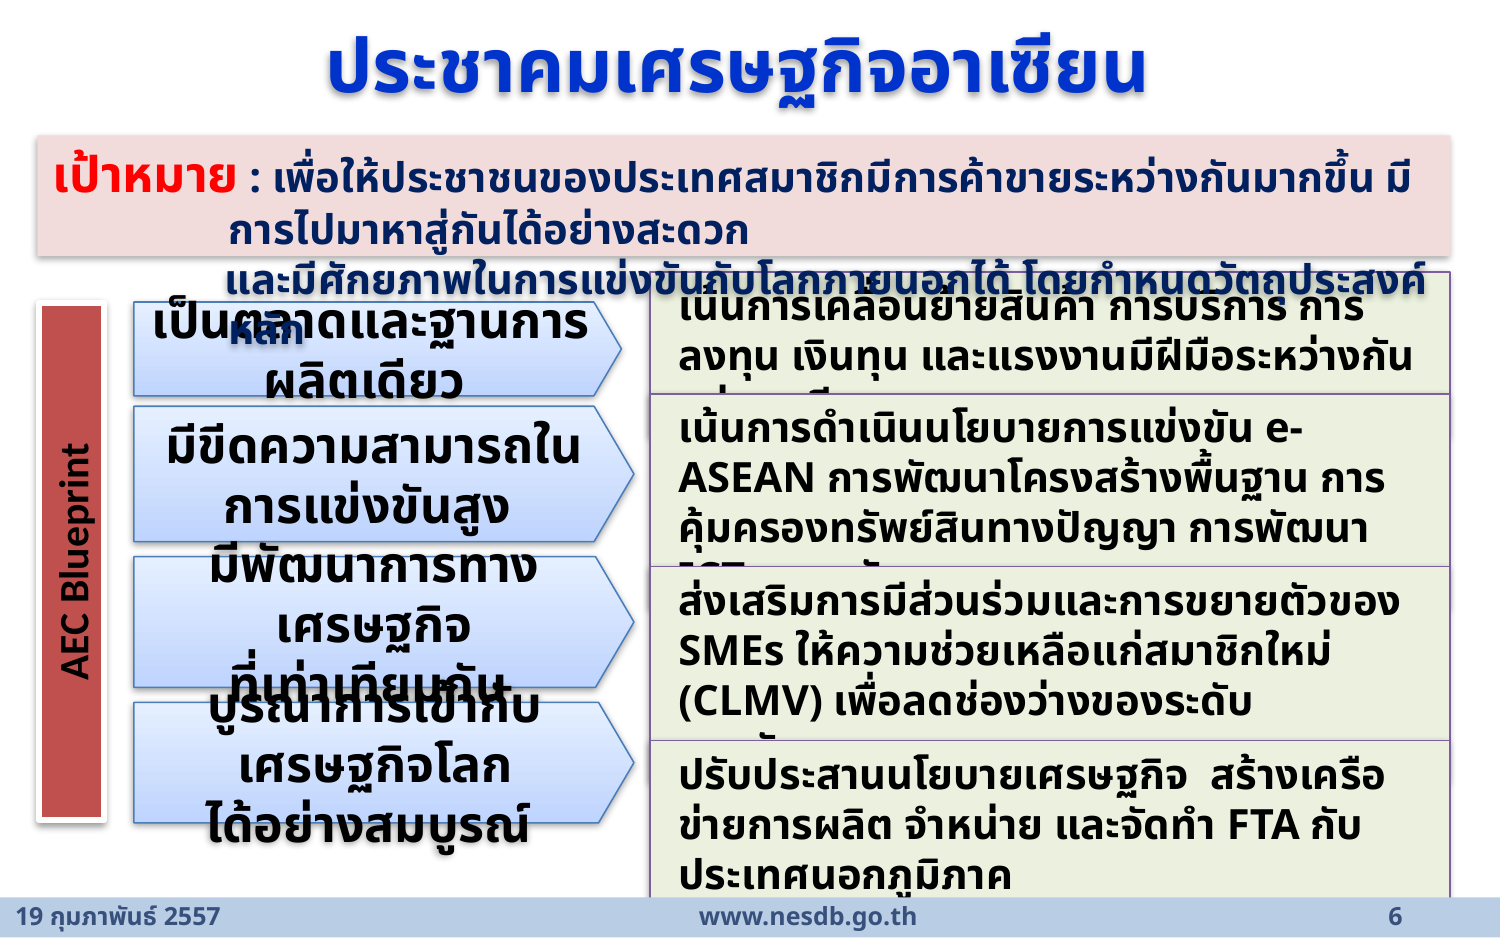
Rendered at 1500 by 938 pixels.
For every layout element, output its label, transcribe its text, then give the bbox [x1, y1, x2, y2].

text_box เป้าหมาย : เพื่อให้ประชาชนของประเทศสมาชิกมีการค้าขายระหว่างกันมากขึ้น มีการไปมาหาสู่กันได้อย่างสะดวก และมีศักยภาพในการแข่งขันกับโลกภายนอกได้ โดยกำหนดวัตถุประสงค์หลัก [37, 135, 1451, 257]
slide_number 19 กุมภาพันธ์ 2557 www.nesdb.go.th 6 [0, 897, 1500, 938]
text_box AEC Blueprint [36, 300, 107, 823]
text_box บูรณาการเข้ากับเศรษฐกิจโลก ได้อย่างสมบูรณ์ [133, 701, 635, 824]
text_box เป็นตลาดและฐานการผลิตเดียว [133, 301, 623, 397]
text_box มีพัฒนาการทางเศรษฐกิจ ที่เท่าเทียมกัน [133, 555, 635, 689]
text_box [649, 271, 1451, 858]
title ประชาคมเศรษฐกิจอาเซียน [59, 28, 1416, 109]
text_box มีขีดความสามารถในการแข่งขันสูง [133, 405, 635, 543]
